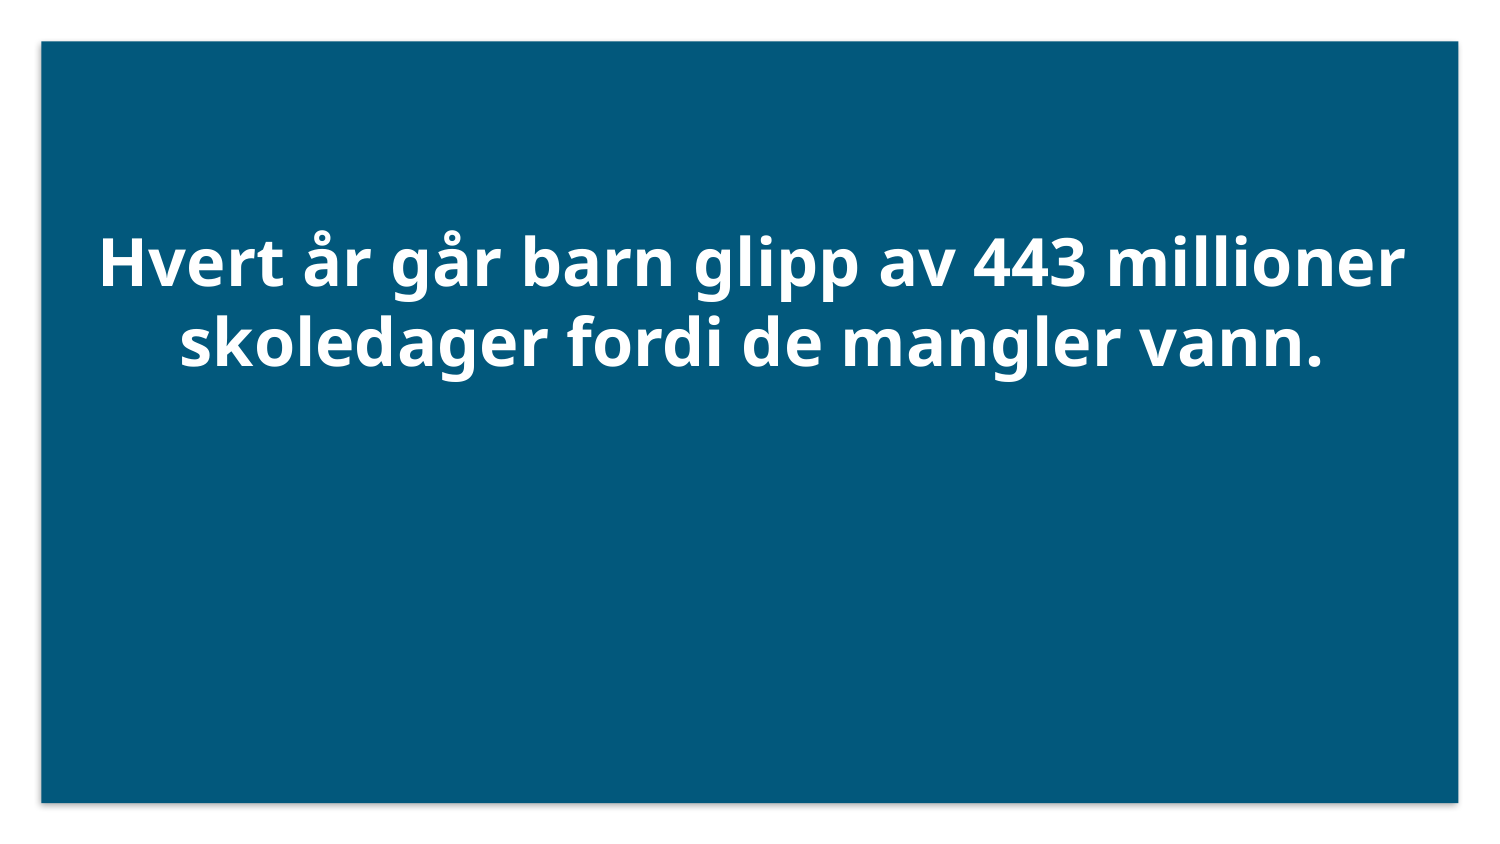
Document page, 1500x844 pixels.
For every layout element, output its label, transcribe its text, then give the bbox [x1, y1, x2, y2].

list Hvert år går barn glipp av 443 millioner skoledager fordi de mangler vann. [81, 220, 1424, 773]
